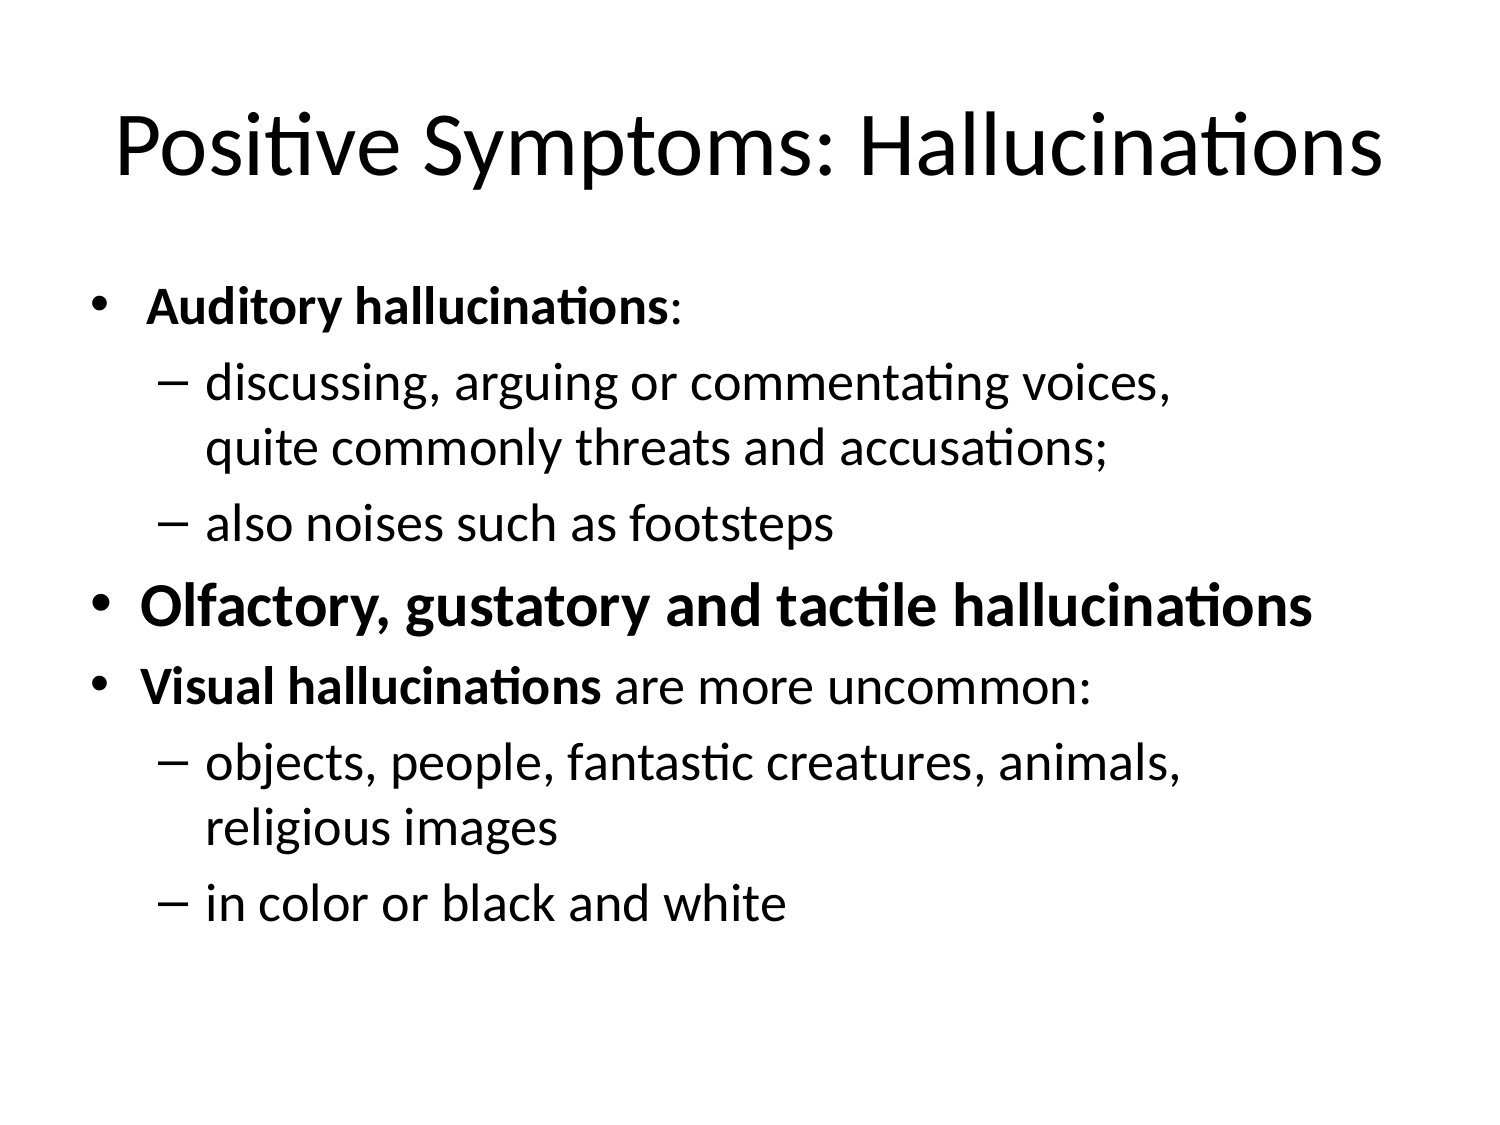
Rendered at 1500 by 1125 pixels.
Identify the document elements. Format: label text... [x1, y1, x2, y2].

list Auditory hallucinations: discussing, arguing or commentating voices, quite commonly threats and accusations; also noises such as footsteps Olfactory, gustatory and tactile hallucinations Visual hallucinations are more uncommon: objects, people, fantastic creatures, animals, religious images in color or black and white [75, 262, 1425, 1005]
title Positive Symptoms: Hallucinations [75, 45, 1425, 233]
